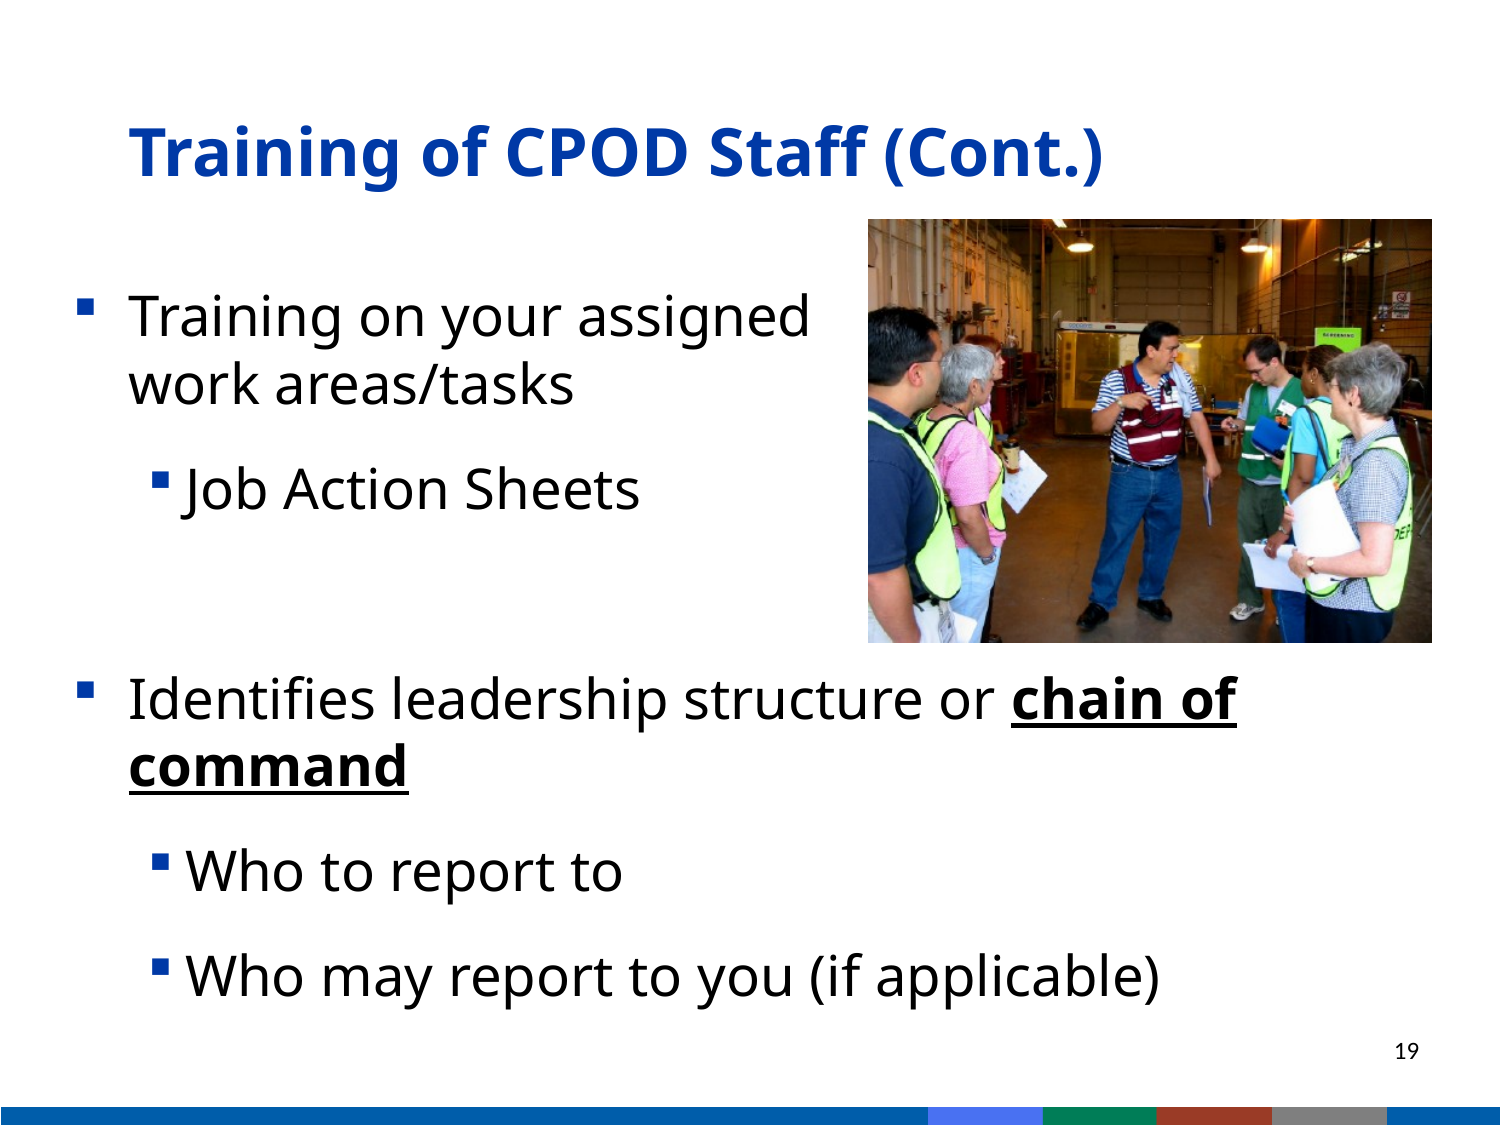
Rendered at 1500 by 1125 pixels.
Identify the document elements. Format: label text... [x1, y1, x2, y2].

title Training of CPOD Staff (Cont.) [113, 76, 1464, 198]
picture [868, 219, 1432, 643]
list Training on your assigned work areas/tasks Job Action Sheets Identifies leadership structure or chain of command Who to report to Who may report to you (if applicable) [57, 272, 1500, 1090]
picture [1, 1097, 1500, 1125]
